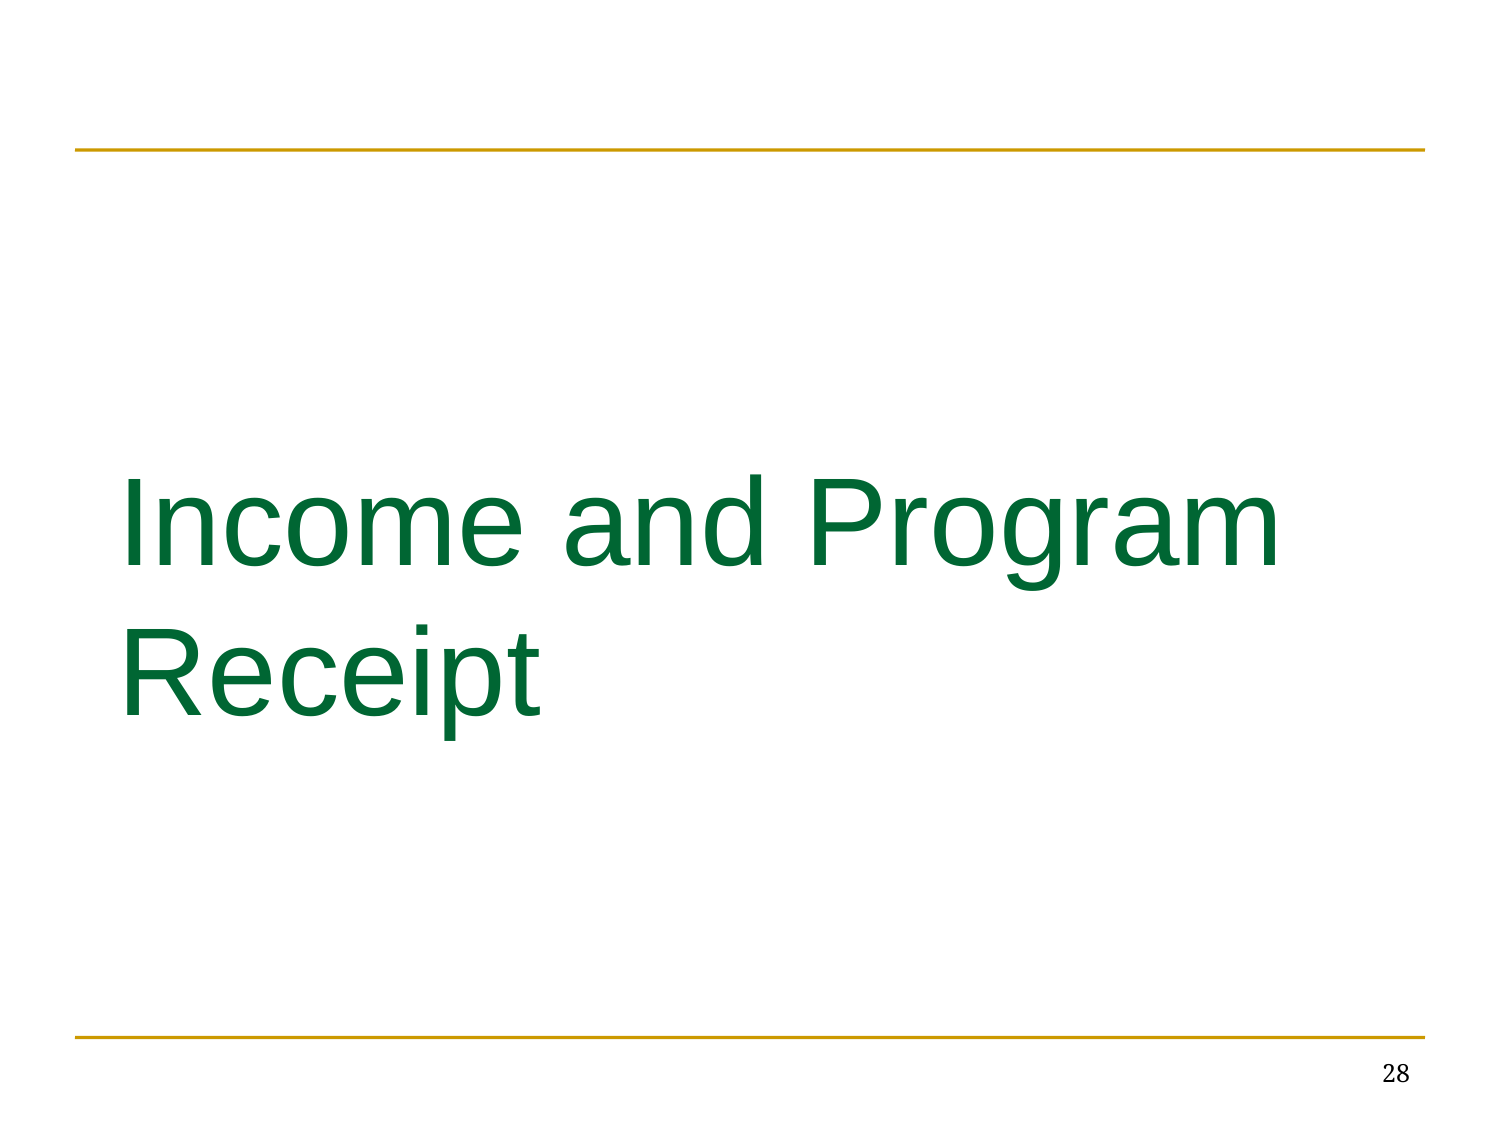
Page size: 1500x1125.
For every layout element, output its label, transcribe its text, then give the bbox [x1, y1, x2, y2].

title Income and Program Receipt [102, 280, 1397, 749]
slide_number 28 [1074, 1062, 1425, 1100]
